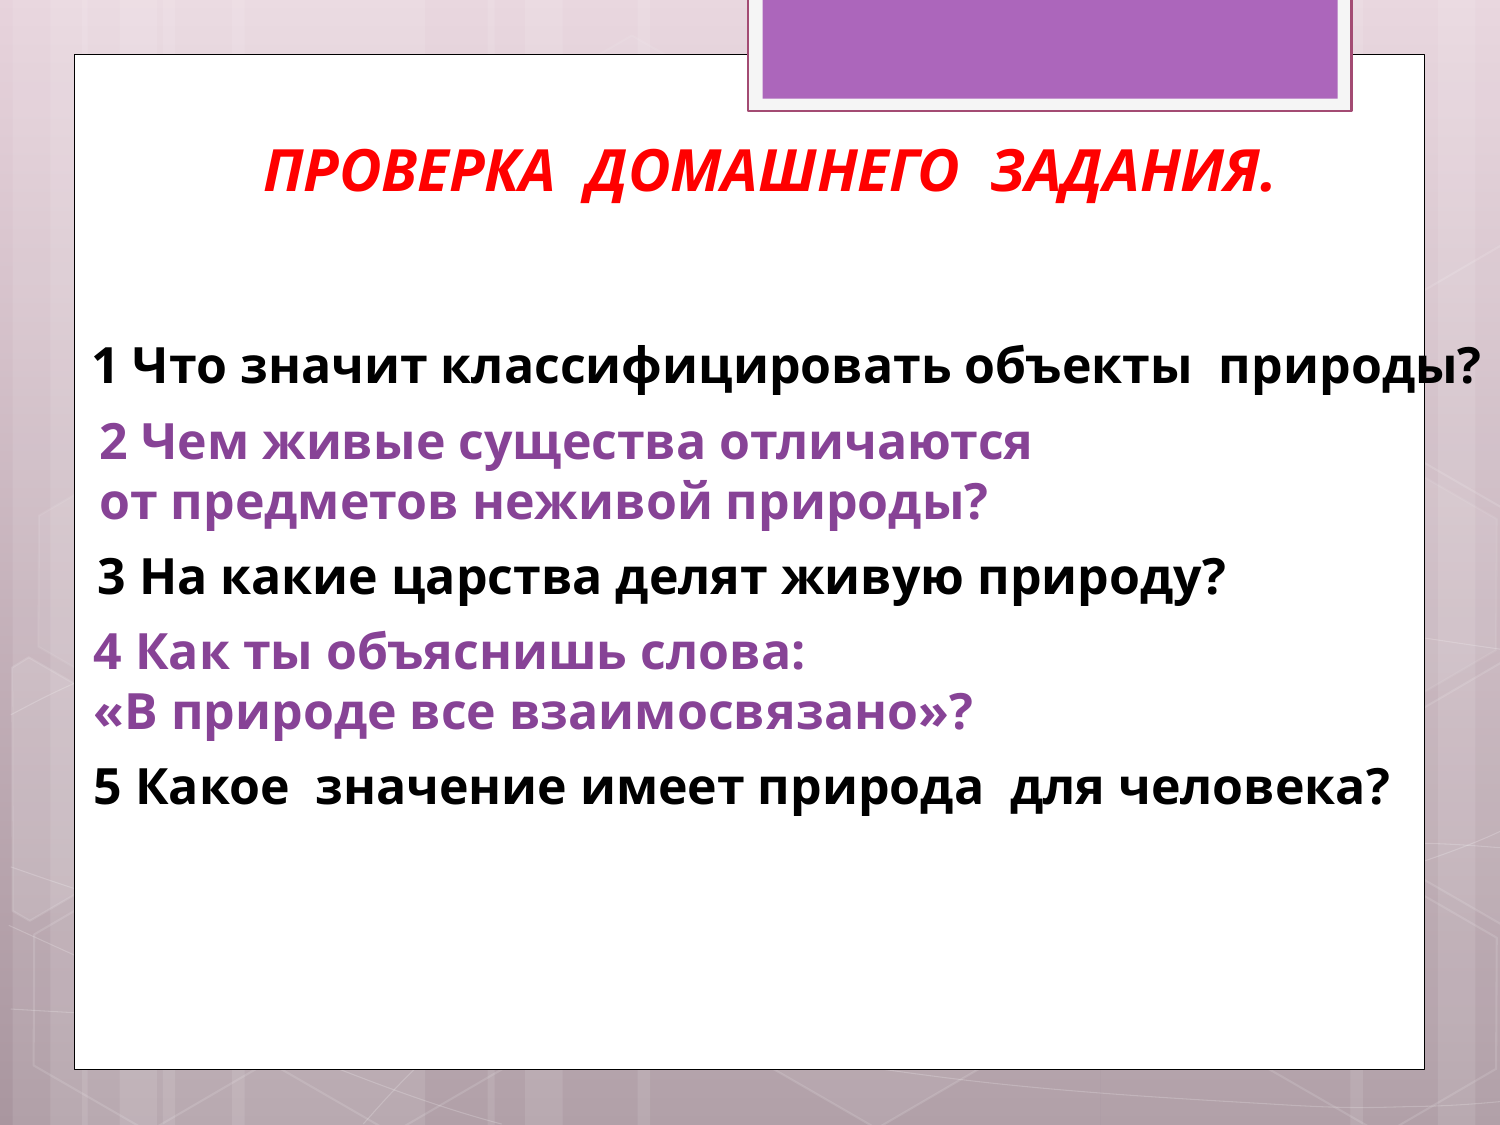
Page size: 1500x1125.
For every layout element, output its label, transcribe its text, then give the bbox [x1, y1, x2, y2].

text_box 1 Что значит классифицировать объекты природы? [76, 326, 1500, 401]
text_box 3 На какие царства делят живую природу? [82, 537, 1242, 612]
text_box ПРОВЕРКА ДОМАШНЕГО ЗАДАНИЯ. [248, 125, 1293, 211]
text_box 4 Как ты объяснишь слова: «В природе все взаимосвязано»? [79, 612, 989, 746]
text_box 2 Чем живые существа отличаются от предметов неживой природы? [84, 401, 1062, 537]
text_box 5 Какое значение имеет природа для человека? [78, 746, 1406, 822]
